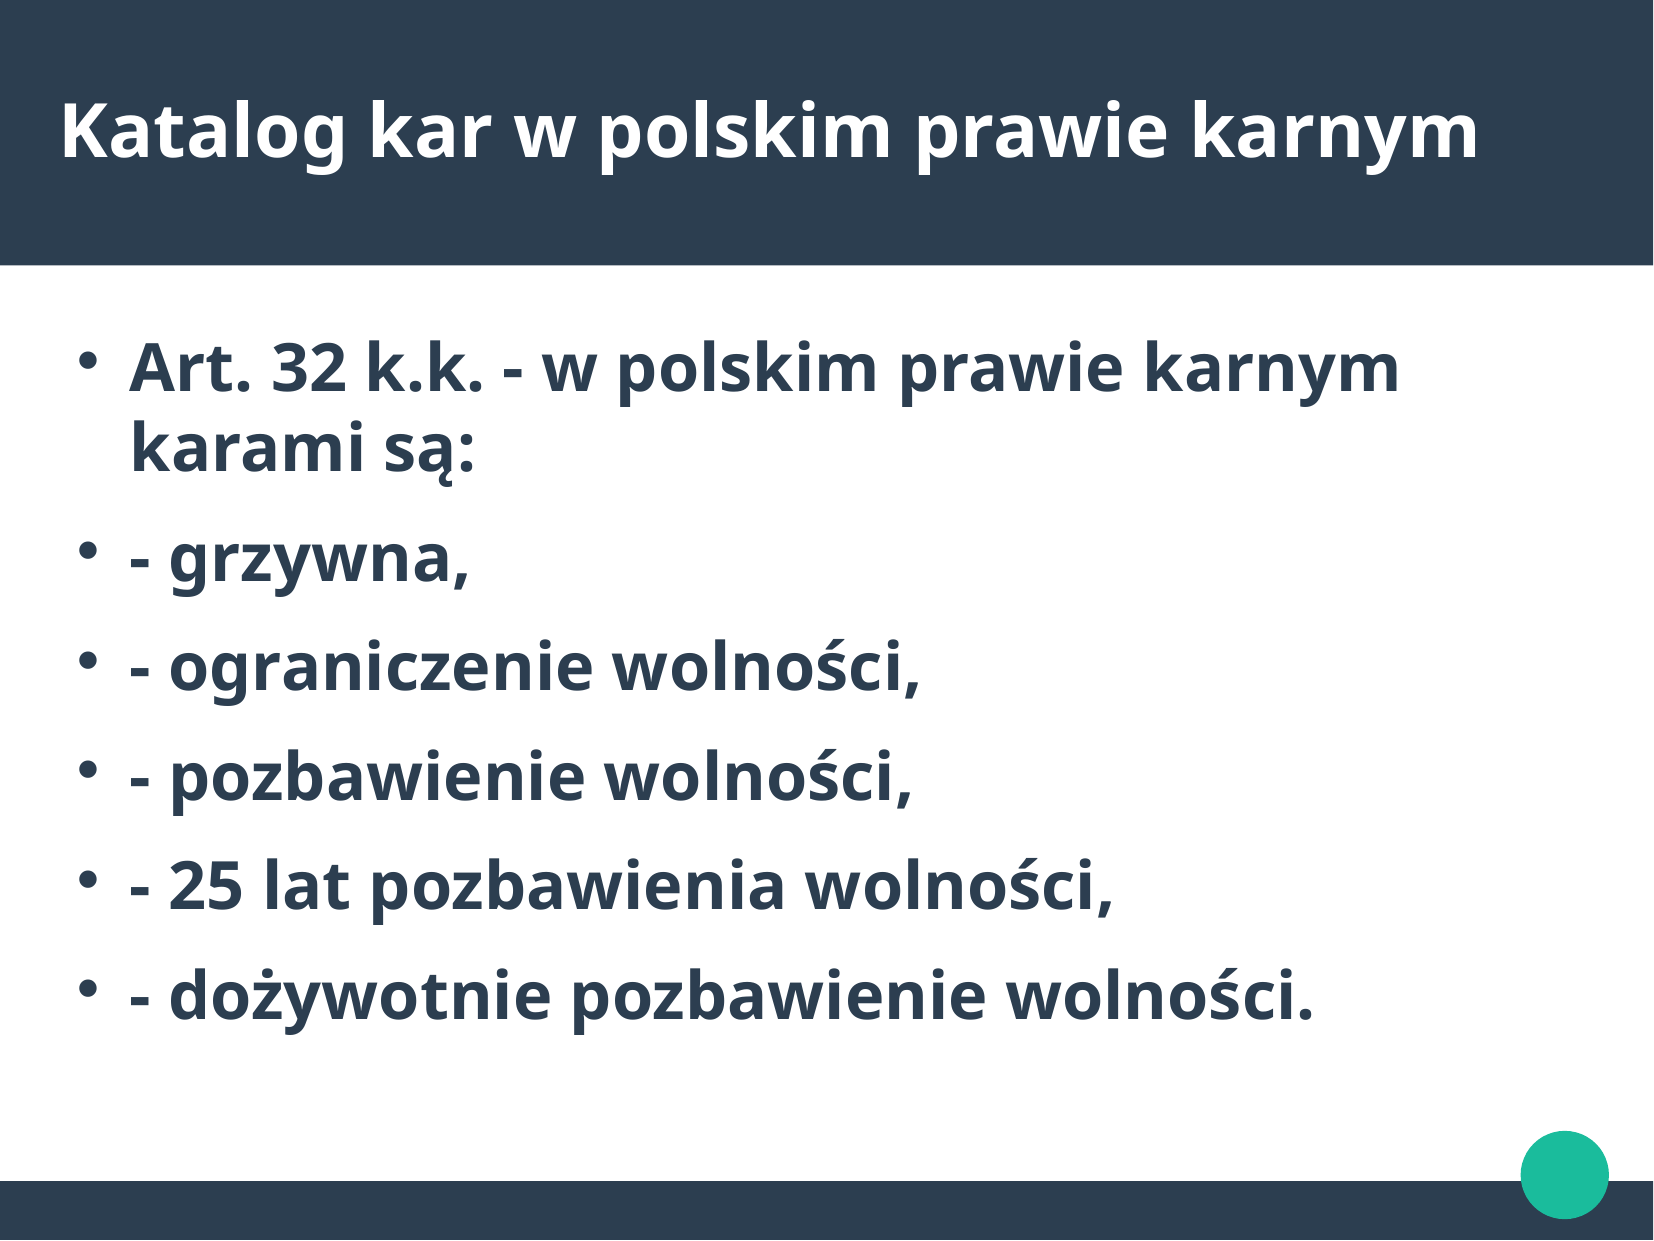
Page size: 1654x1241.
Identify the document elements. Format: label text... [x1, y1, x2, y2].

text_box Katalog kar w polskim prawie karnym [58, 49, 1595, 207]
text_box Art. 32 k.k. - w polskim prawie karnym karami są: - grzywna, - ograniczenie wolności, - pozbawienie wolności, - 25 lat pozbawienia wolności, - dożywotnie pozbawienie wolności. [58, 324, 1595, 1152]
